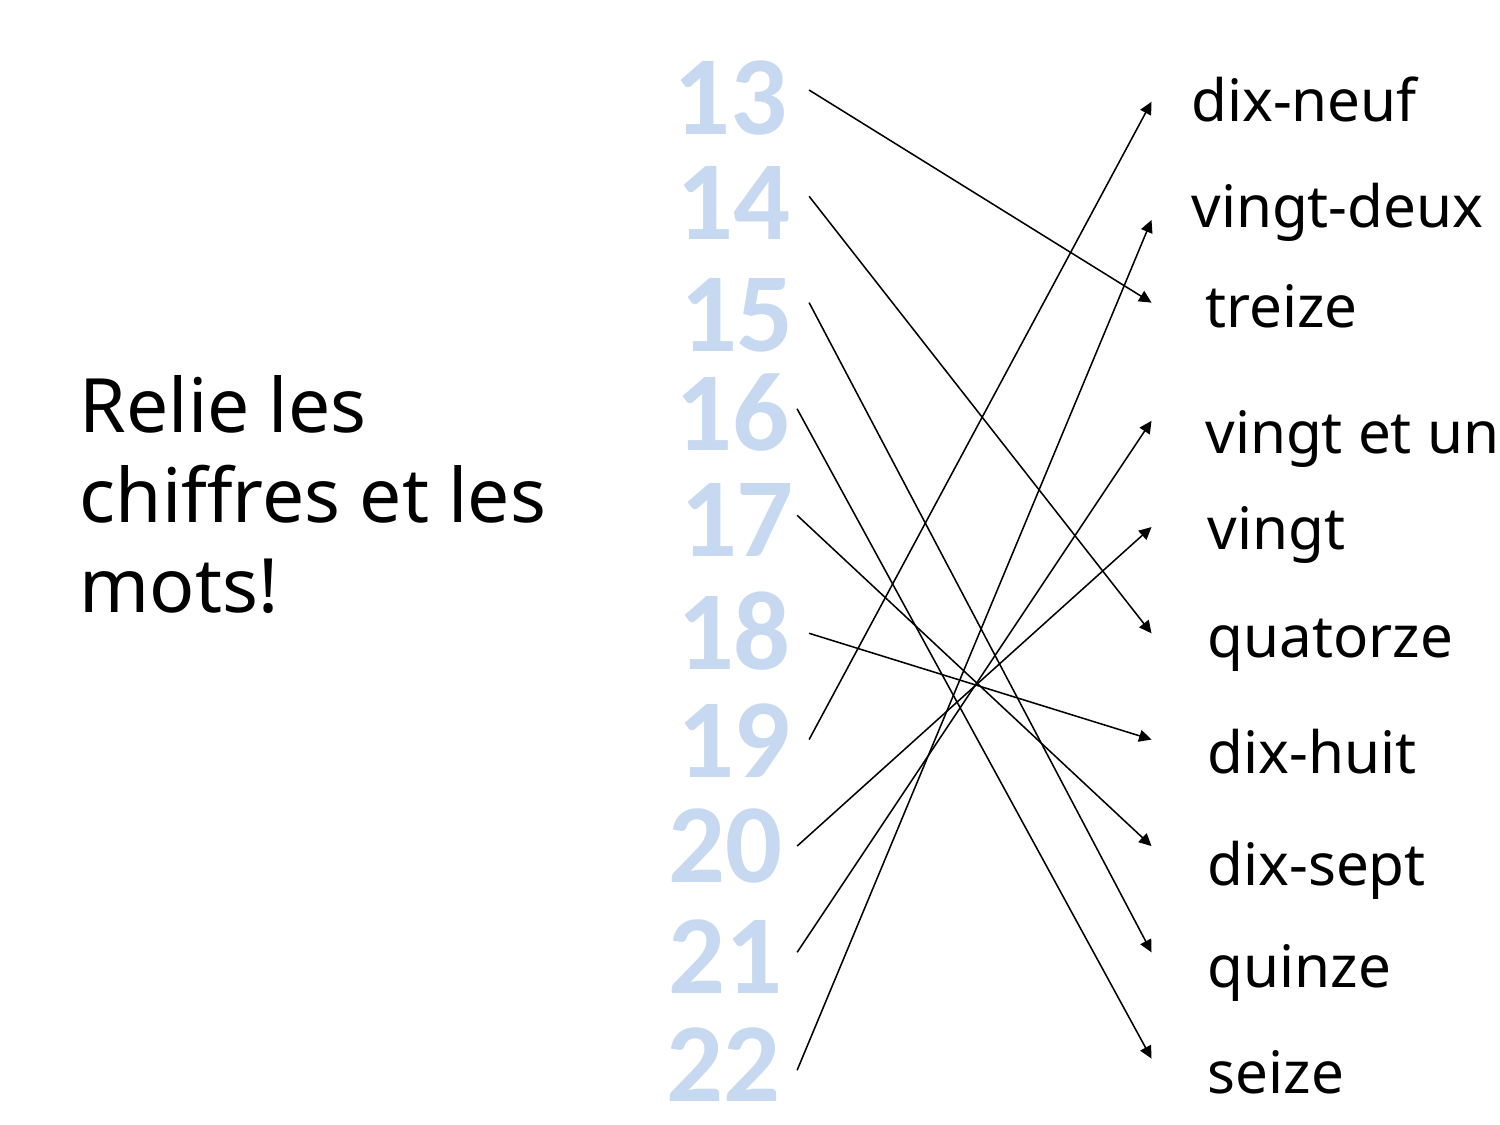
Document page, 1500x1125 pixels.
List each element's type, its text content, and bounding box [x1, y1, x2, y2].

text_box [809, 101, 1152, 740]
text_box 18 [661, 549, 807, 657]
text_box 21 [653, 873, 798, 1024]
text_box quatorze [1193, 592, 1500, 677]
text_box quinze [1193, 921, 1500, 1007]
text_box 17 [664, 436, 810, 587]
text_box vingt et un [1190, 388, 1500, 473]
text_box [960, 709, 1152, 1059]
text_box dix-huit [1193, 707, 1500, 793]
text_box [1103, 571, 1152, 634]
text_box seize [1193, 1027, 1500, 1113]
text_box 13 [658, 14, 803, 165]
text_box 15 [664, 231, 810, 382]
text_box 16 [660, 330, 805, 481]
text_box treize [1190, 261, 1500, 347]
text_box [977, 685, 1152, 742]
text_box vingt [1193, 484, 1500, 569]
text_box [797, 220, 1153, 1071]
text_box dix-sept [1193, 819, 1500, 905]
text_box 22 [651, 981, 796, 1125]
text_box [982, 688, 1152, 847]
text_box Relie les chiffres et les mots! [65, 350, 626, 635]
text_box 14 [661, 120, 806, 270]
text_box [1125, 286, 1152, 303]
text_box vingt-deux [1176, 161, 1500, 247]
text_box [975, 527, 1152, 687]
text_box [930, 420, 1152, 754]
text_box dix-neuf [1176, 55, 1500, 141]
text_box 19 [661, 657, 807, 808]
text_box [1041, 744, 1152, 953]
text_box 20 [653, 762, 798, 873]
